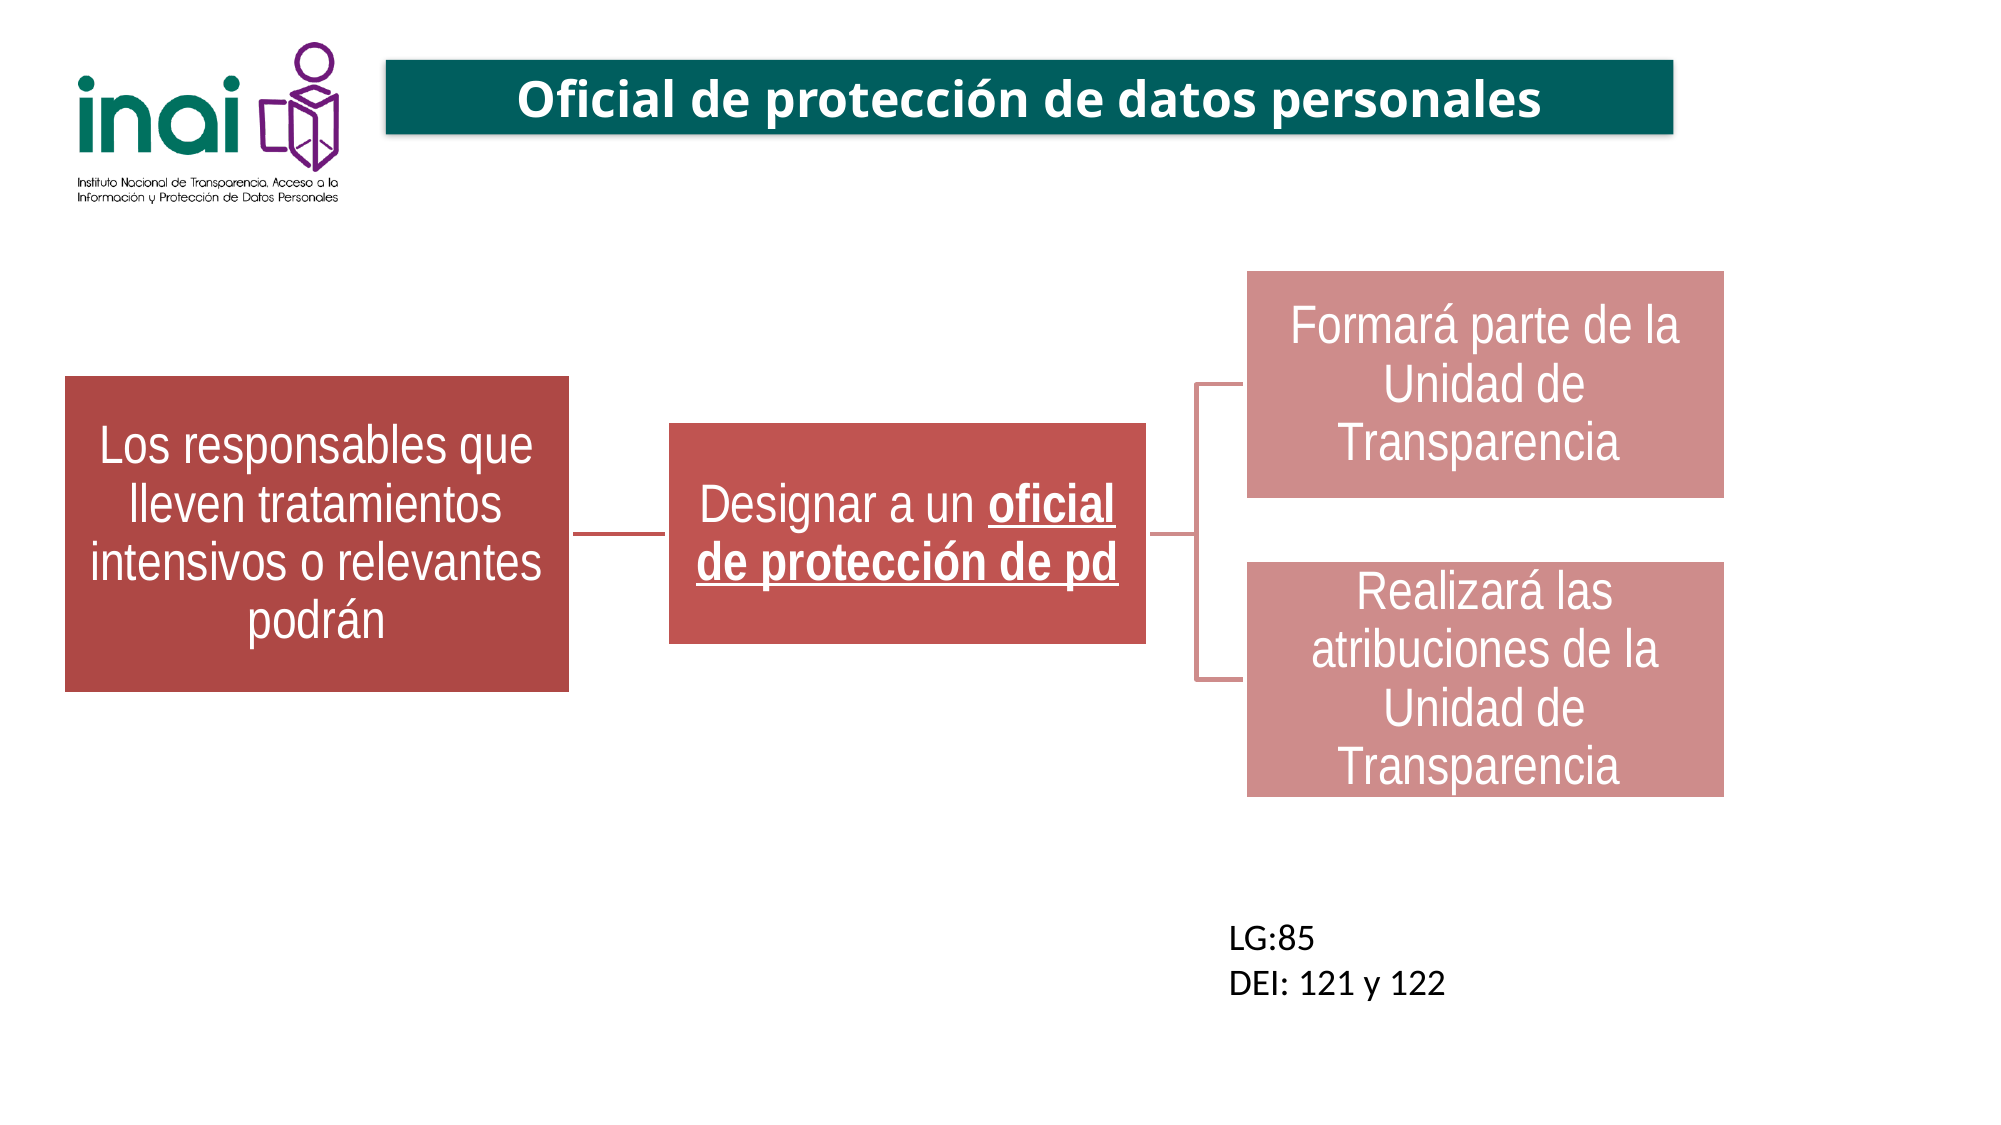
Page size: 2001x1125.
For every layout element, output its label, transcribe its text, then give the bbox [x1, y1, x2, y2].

text_box LG:85 DEI: 121 y 122 [1214, 960, 1462, 1010]
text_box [62, 114, 1727, 953]
picture [78, 42, 339, 114]
text_box Oficial de protección de datos personales [385, 59, 1674, 113]
